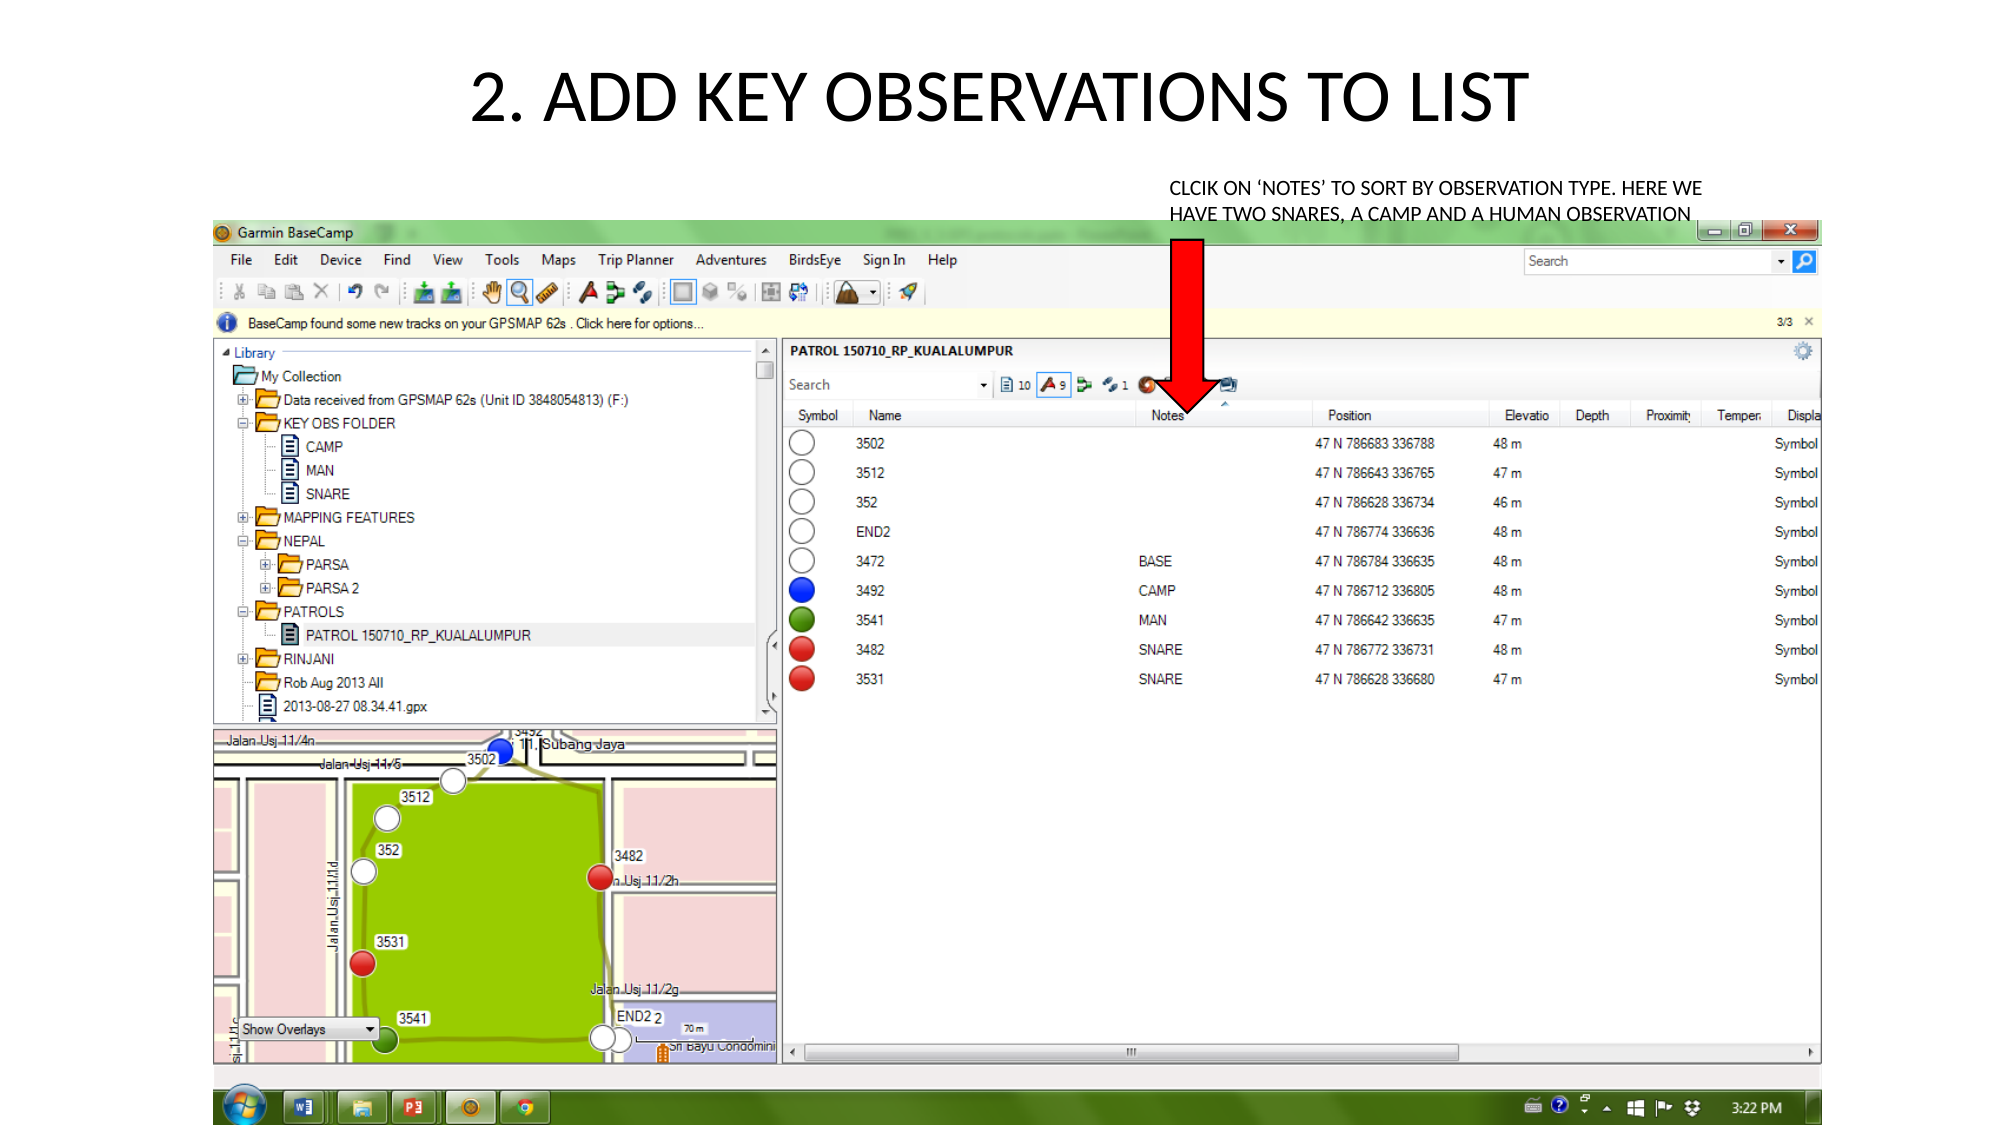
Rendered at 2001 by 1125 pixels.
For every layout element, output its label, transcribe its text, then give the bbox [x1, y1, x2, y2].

text_box 2. ADD KEY OBSERVATIONS TO LIST [454, 38, 1546, 144]
picture [213, 220, 1822, 1125]
text_box CLCIK ON ‘NOTES’ TO SORT BY OBSERVATION TYPE. HERE WE HAVE TWO SNARES, A CAMP AND A HUMAN OBSERVATION [1154, 165, 1740, 220]
